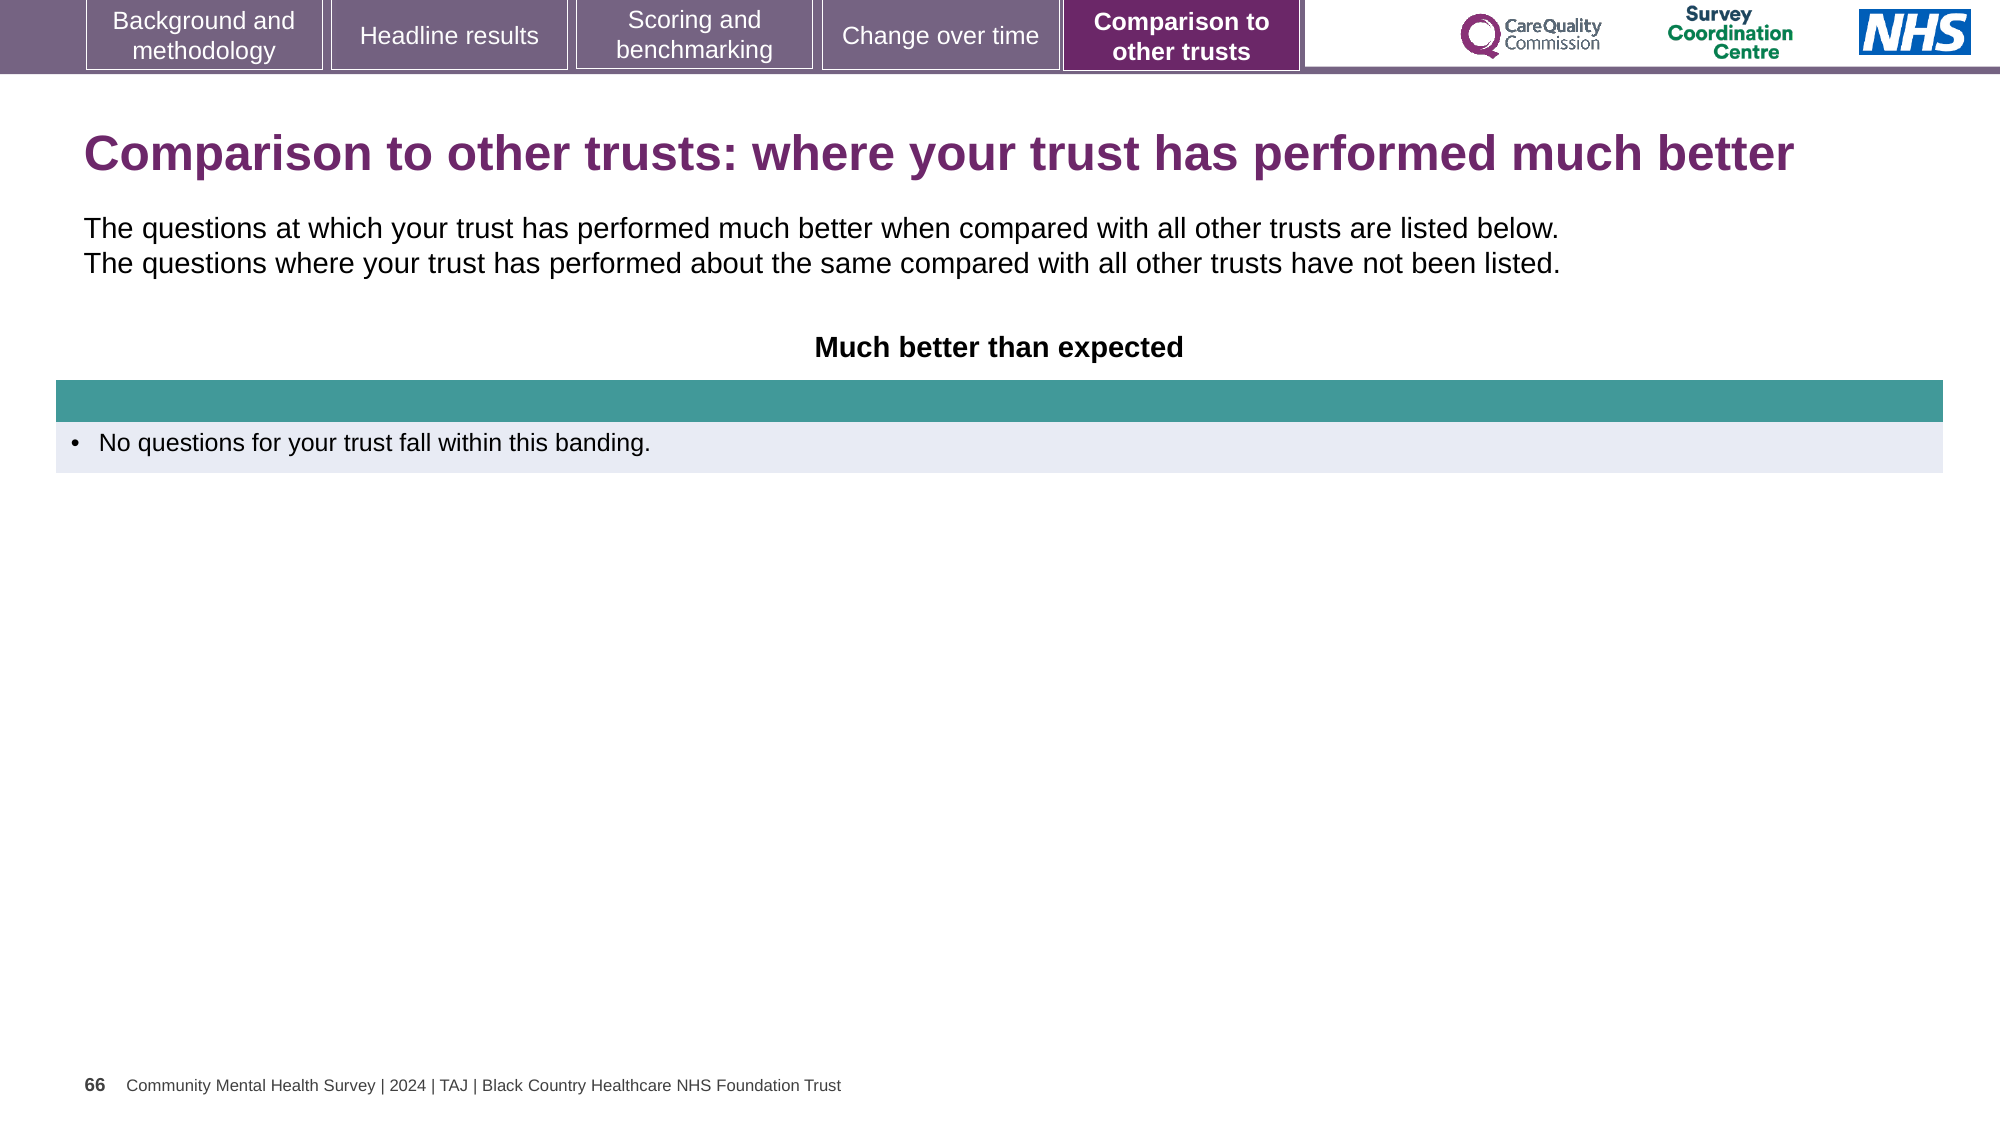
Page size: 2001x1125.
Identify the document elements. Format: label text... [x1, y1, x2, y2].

table_cell No questions for your trust fall within this banding. [56, 422, 1943, 473]
text_box The questions at which your trust has performed much better when compared with all other trusts are listed below. The questions where your trust has performed about the same compared with all other trusts have not been listed. [68, 202, 1896, 287]
picture [1859, 9, 1971, 55]
title Comparison to other trusts: where your trust has performed much better [68, 100, 1942, 209]
picture [1666, 3, 1794, 61]
table_cell [56, 380, 1943, 422]
table_header Much better than expected [56, 314, 1943, 380]
text_box 66 [84, 1065, 122, 1125]
picture [1460, 13, 1602, 59]
